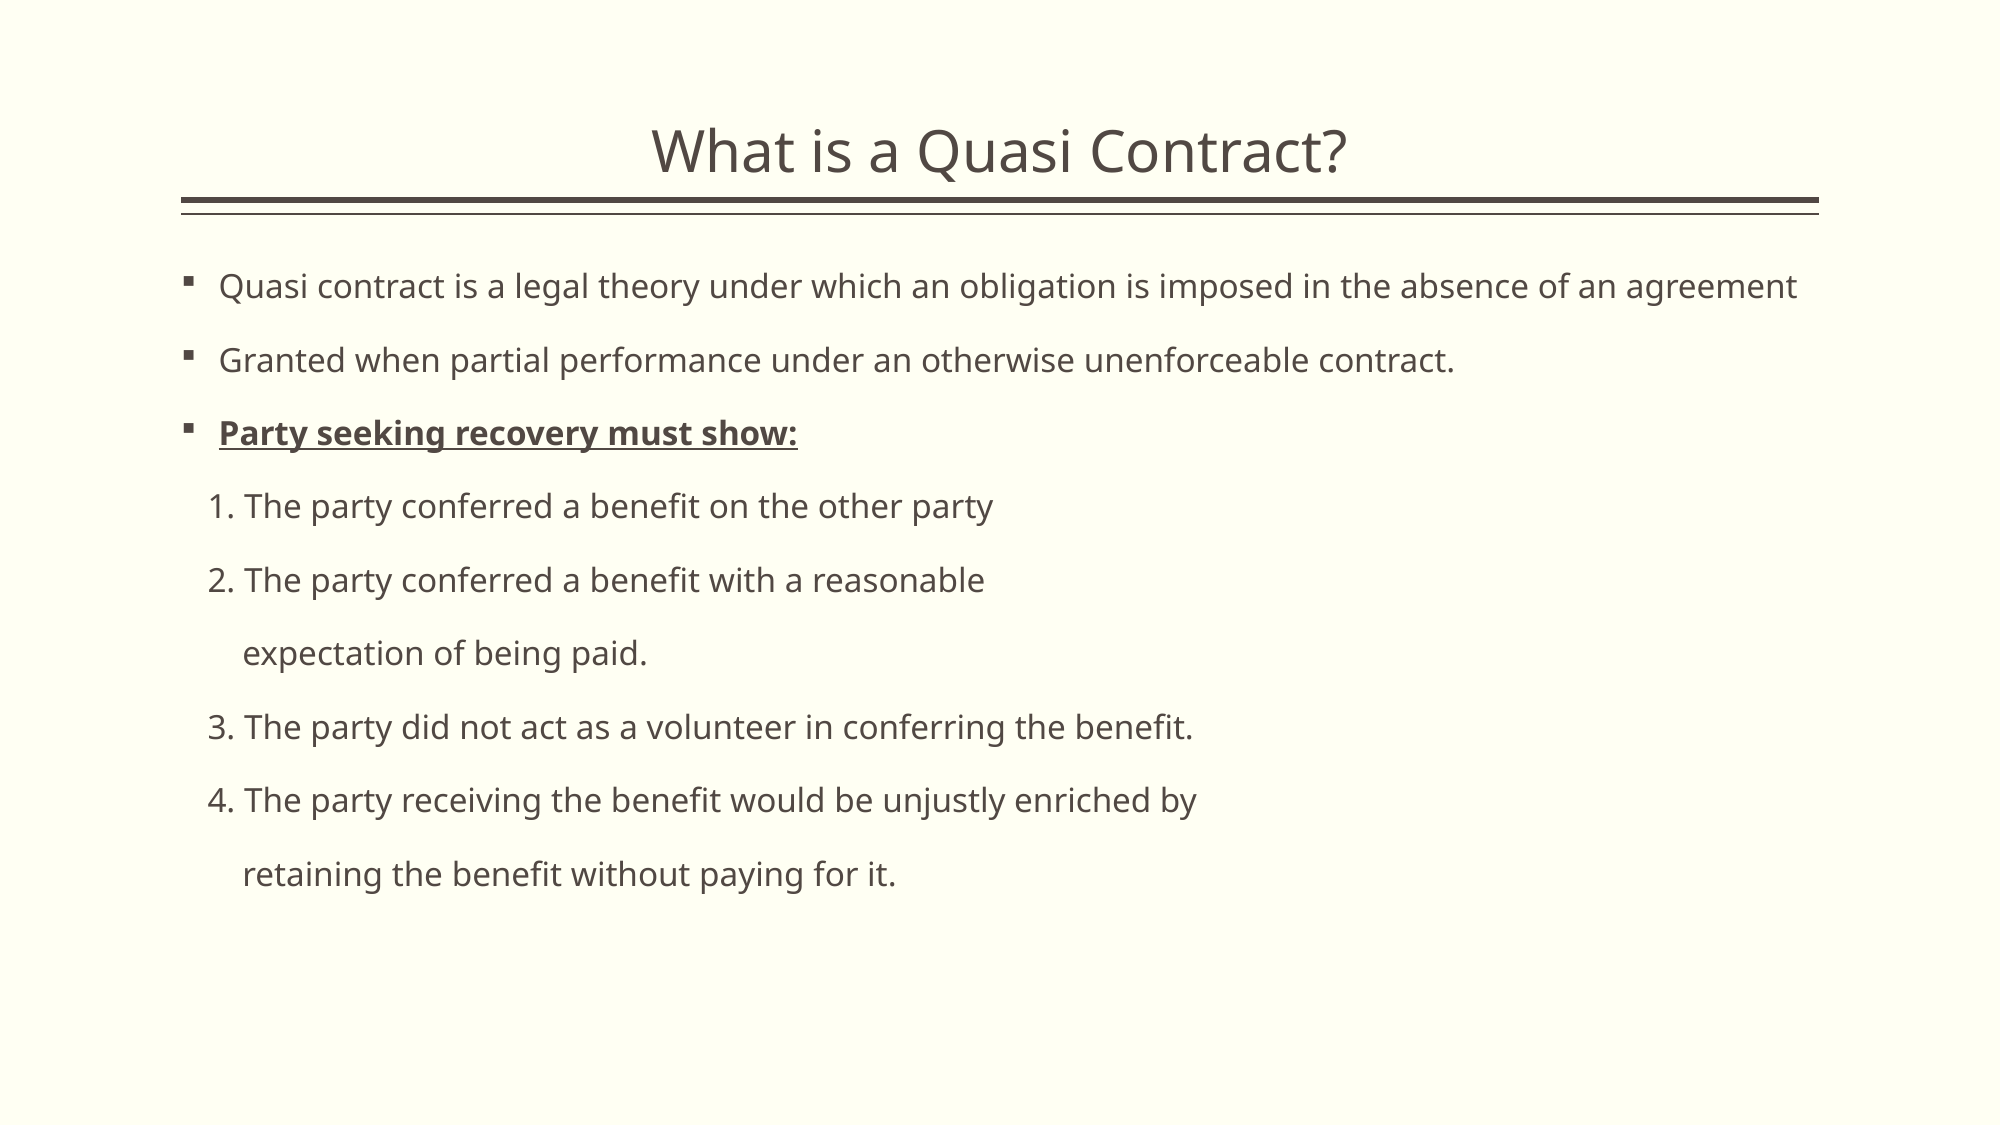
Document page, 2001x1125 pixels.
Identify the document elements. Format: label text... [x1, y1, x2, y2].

list Quasi contract is a legal theory under which an obligation is imposed in the absence of an agreement Granted when partial performance under an otherwise unenforceable contract. Party seeking recovery must show: 1. The party conferred a benefit on the other party 2. The party conferred a benefit with a reasonable expectation of being paid. 3. The party did not act as a volunteer in conferring the benefit. 4. The party receiving the benefit would be unjustly enriched by retaining the benefit without paying for it. [181, 262, 1819, 1013]
title What is a Quasi Contract? [181, 12, 1819, 193]
